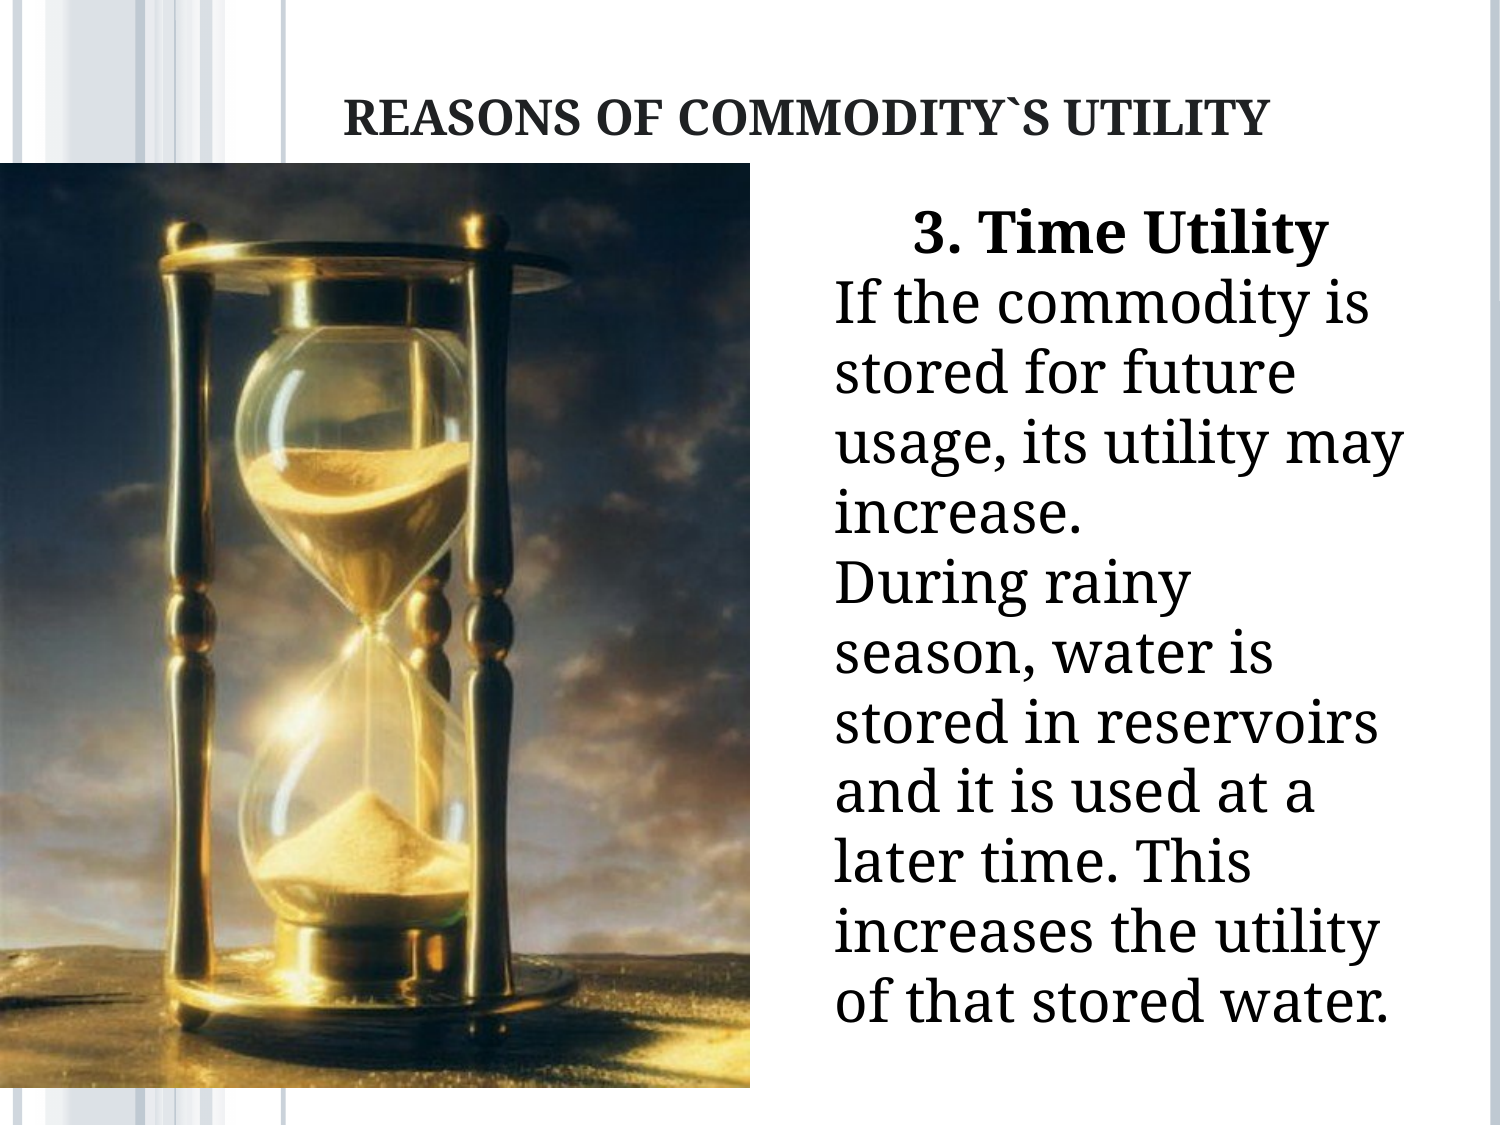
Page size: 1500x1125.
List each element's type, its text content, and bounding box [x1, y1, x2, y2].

subtitle [760, 820, 1388, 1046]
picture [0, 163, 751, 1088]
text_box 3. Time Utility If the commodity is stored for future usage, its utility may increase. During rainy season, water is stored in reservoirs and it is used at a later time. This increases the utility of that stored water. [820, 187, 1423, 1042]
title Reasons of commodity`s utility [301, 42, 1314, 153]
